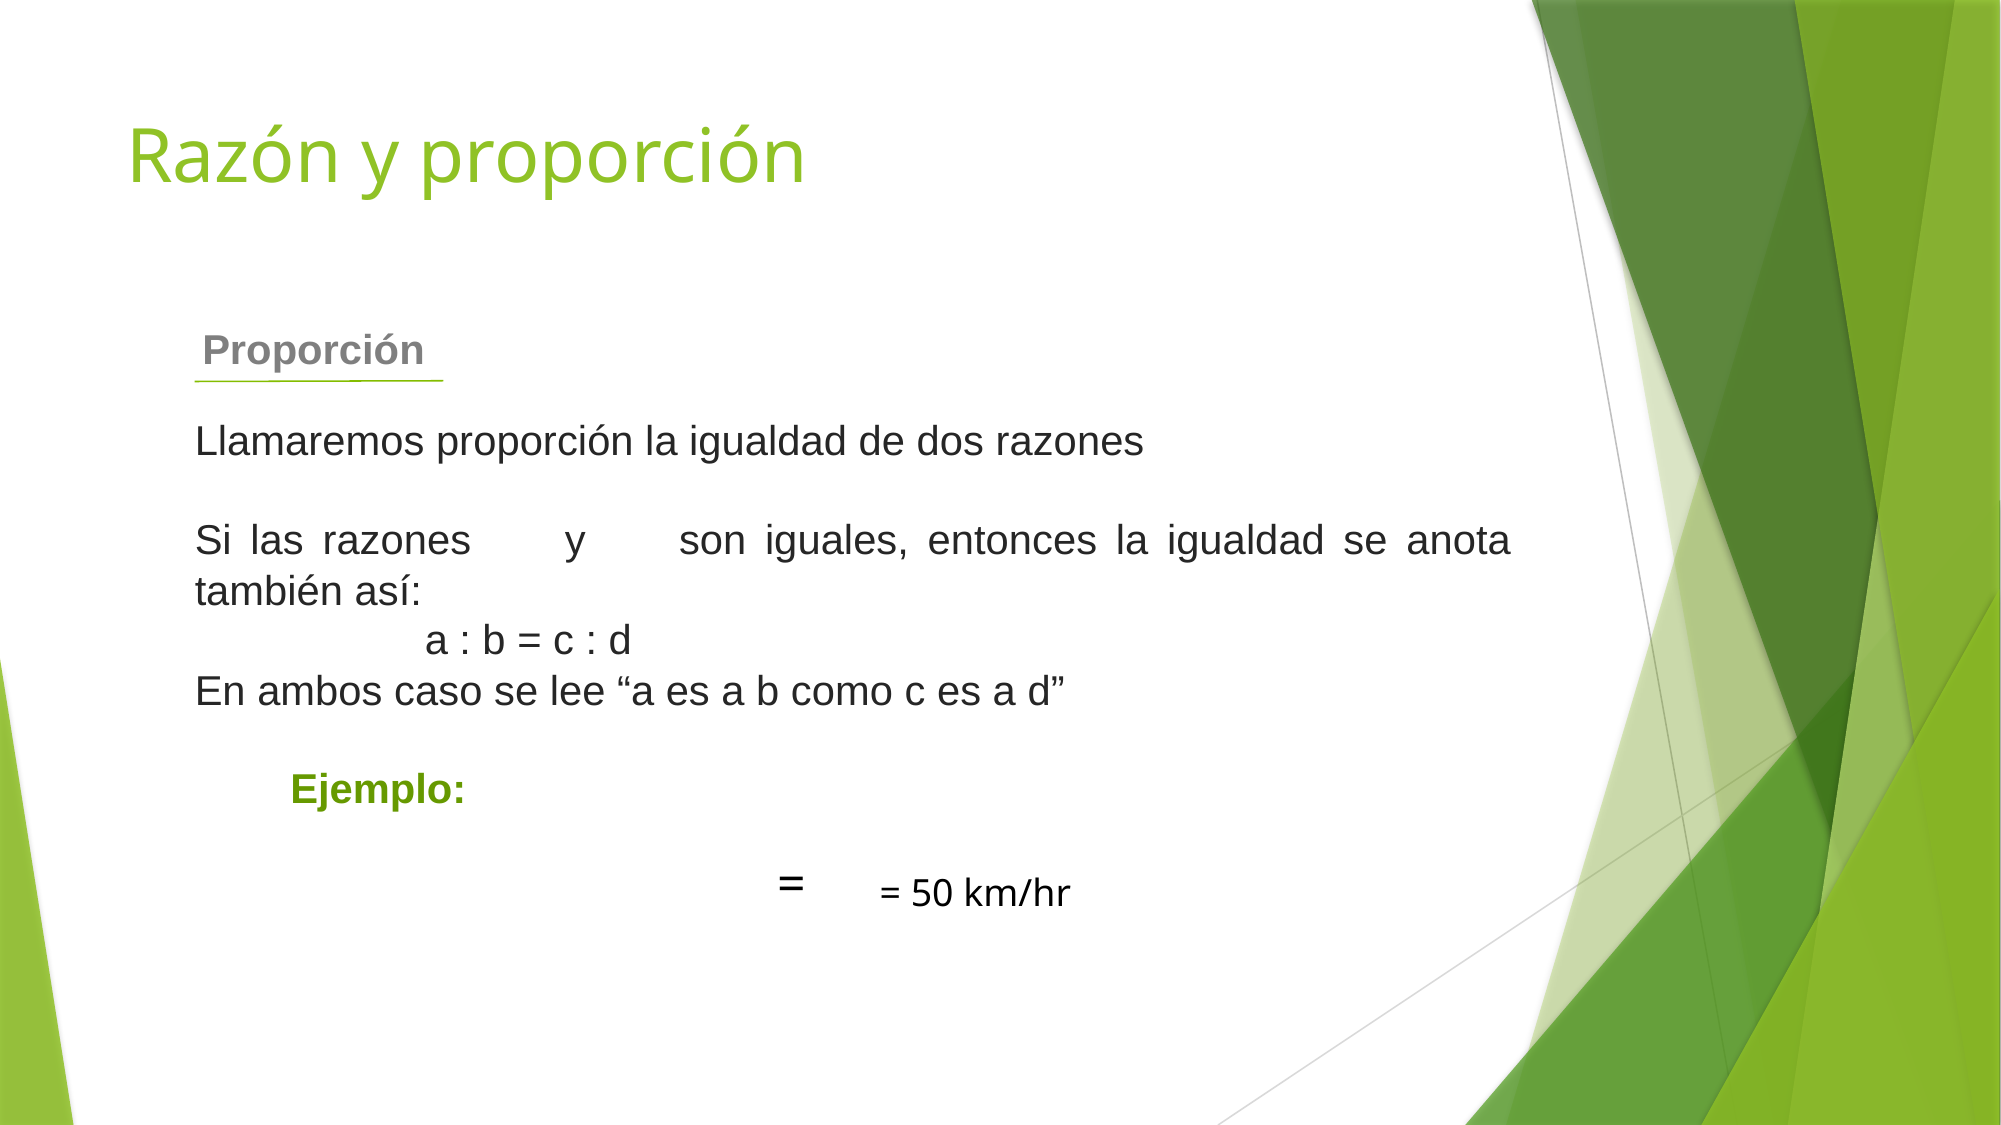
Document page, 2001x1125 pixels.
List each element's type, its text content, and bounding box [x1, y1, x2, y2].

text_box Ejemplo: [243, 754, 514, 820]
title Razón y proporción [111, 99, 1522, 317]
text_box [141, 314, 1489, 382]
text_box = 50 km/hr [864, 861, 1086, 922]
